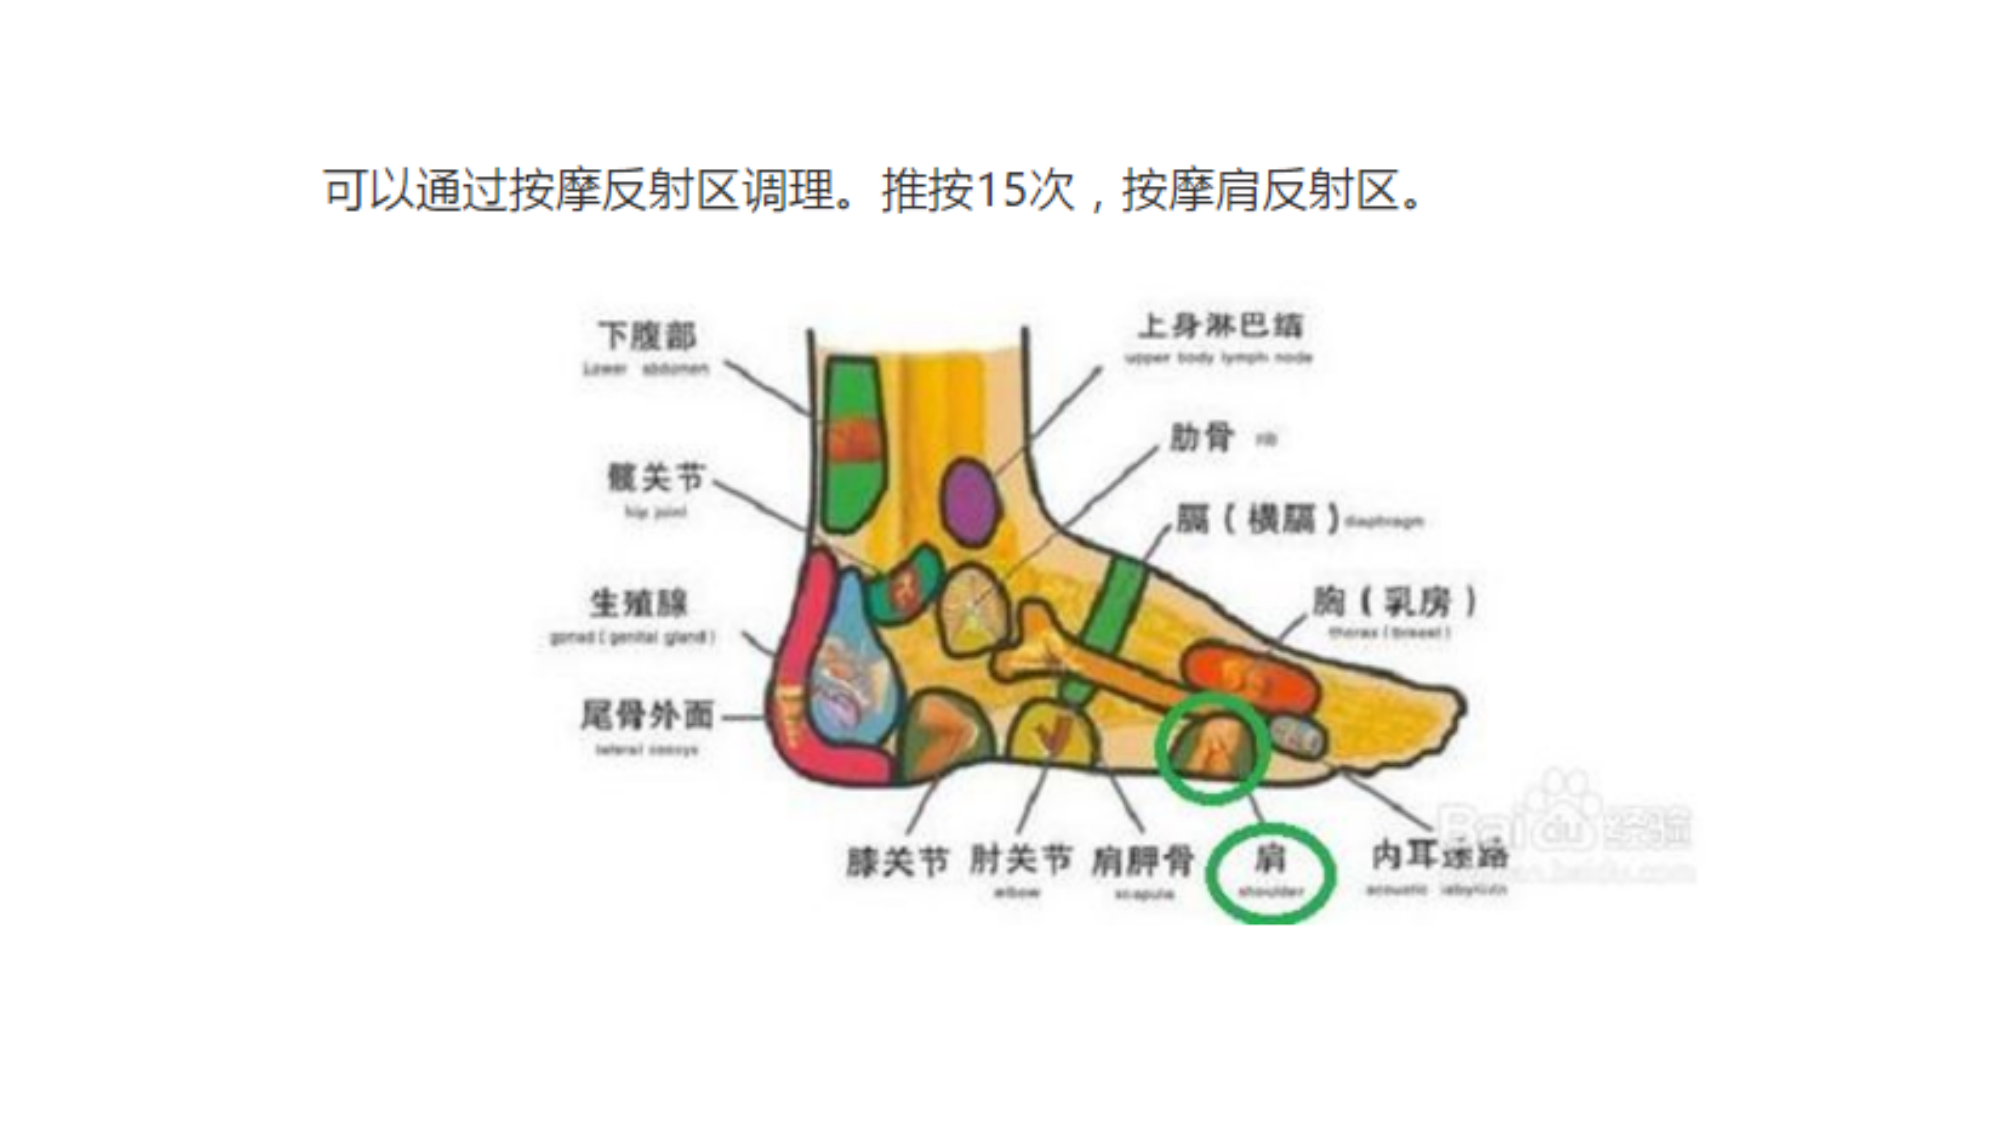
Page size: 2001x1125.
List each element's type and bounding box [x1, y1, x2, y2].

picture [270, 117, 1730, 1008]
